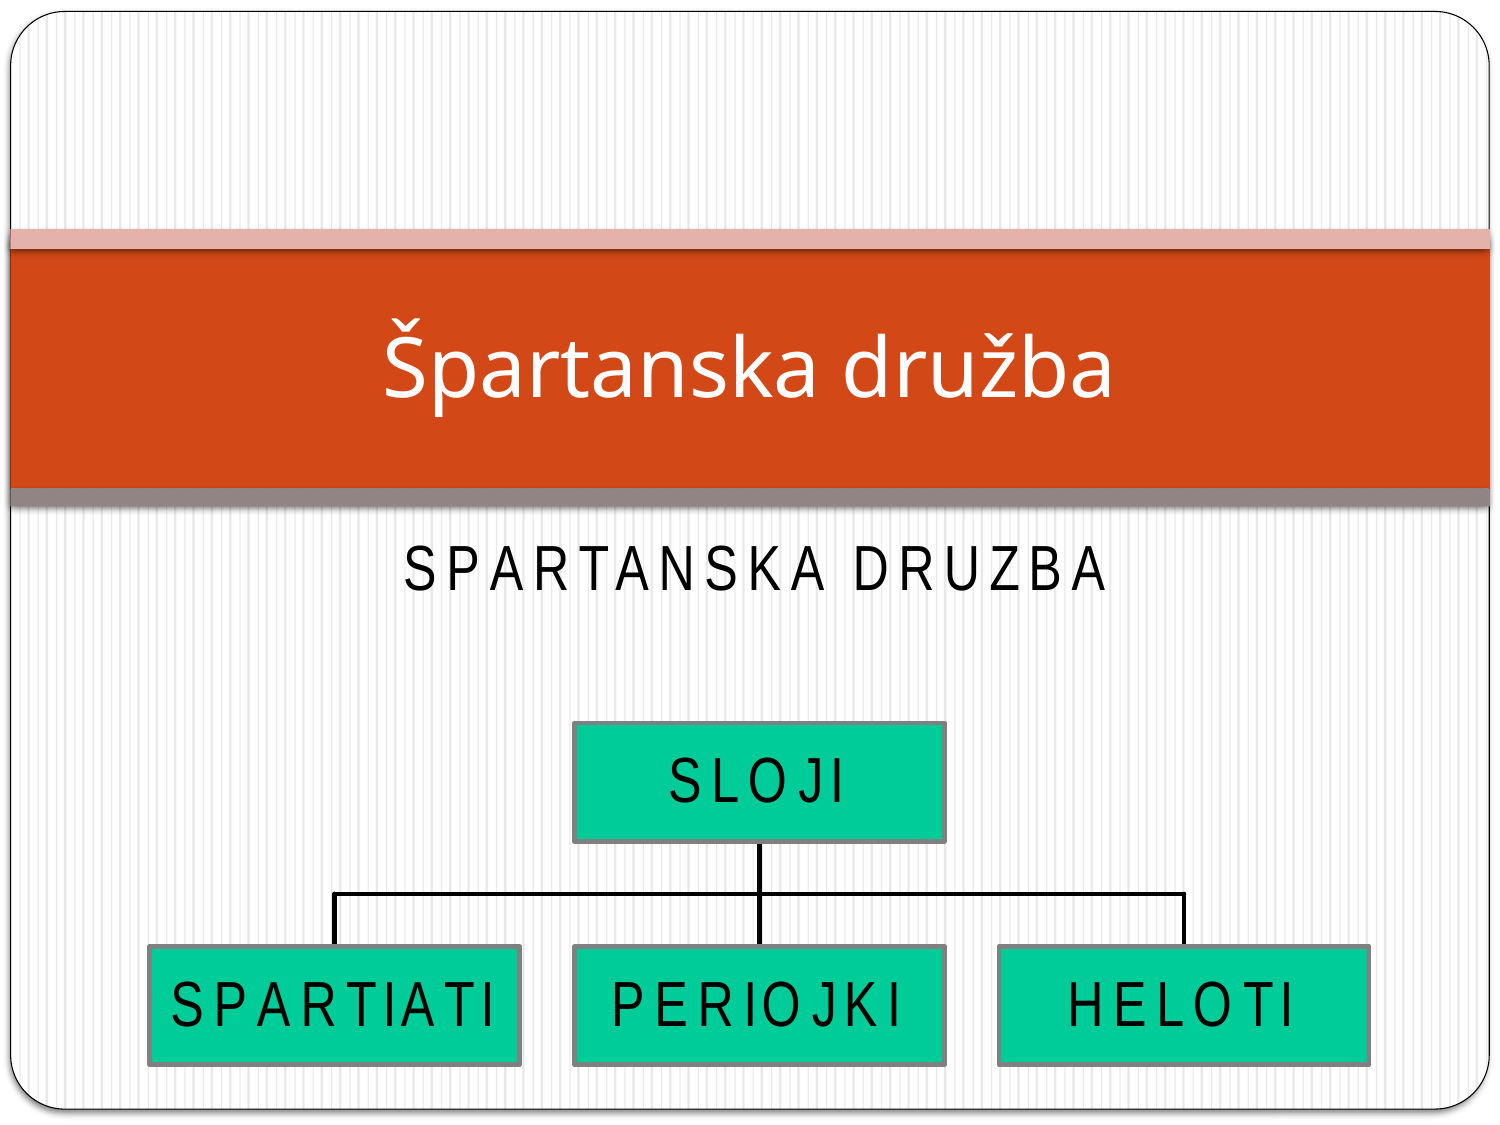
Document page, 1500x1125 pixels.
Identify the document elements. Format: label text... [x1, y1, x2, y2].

picture [12, 507, 1488, 1108]
title Špartanska družba [75, 247, 1425, 489]
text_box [140, 515, 1379, 1075]
picture [12, 12, 1488, 229]
